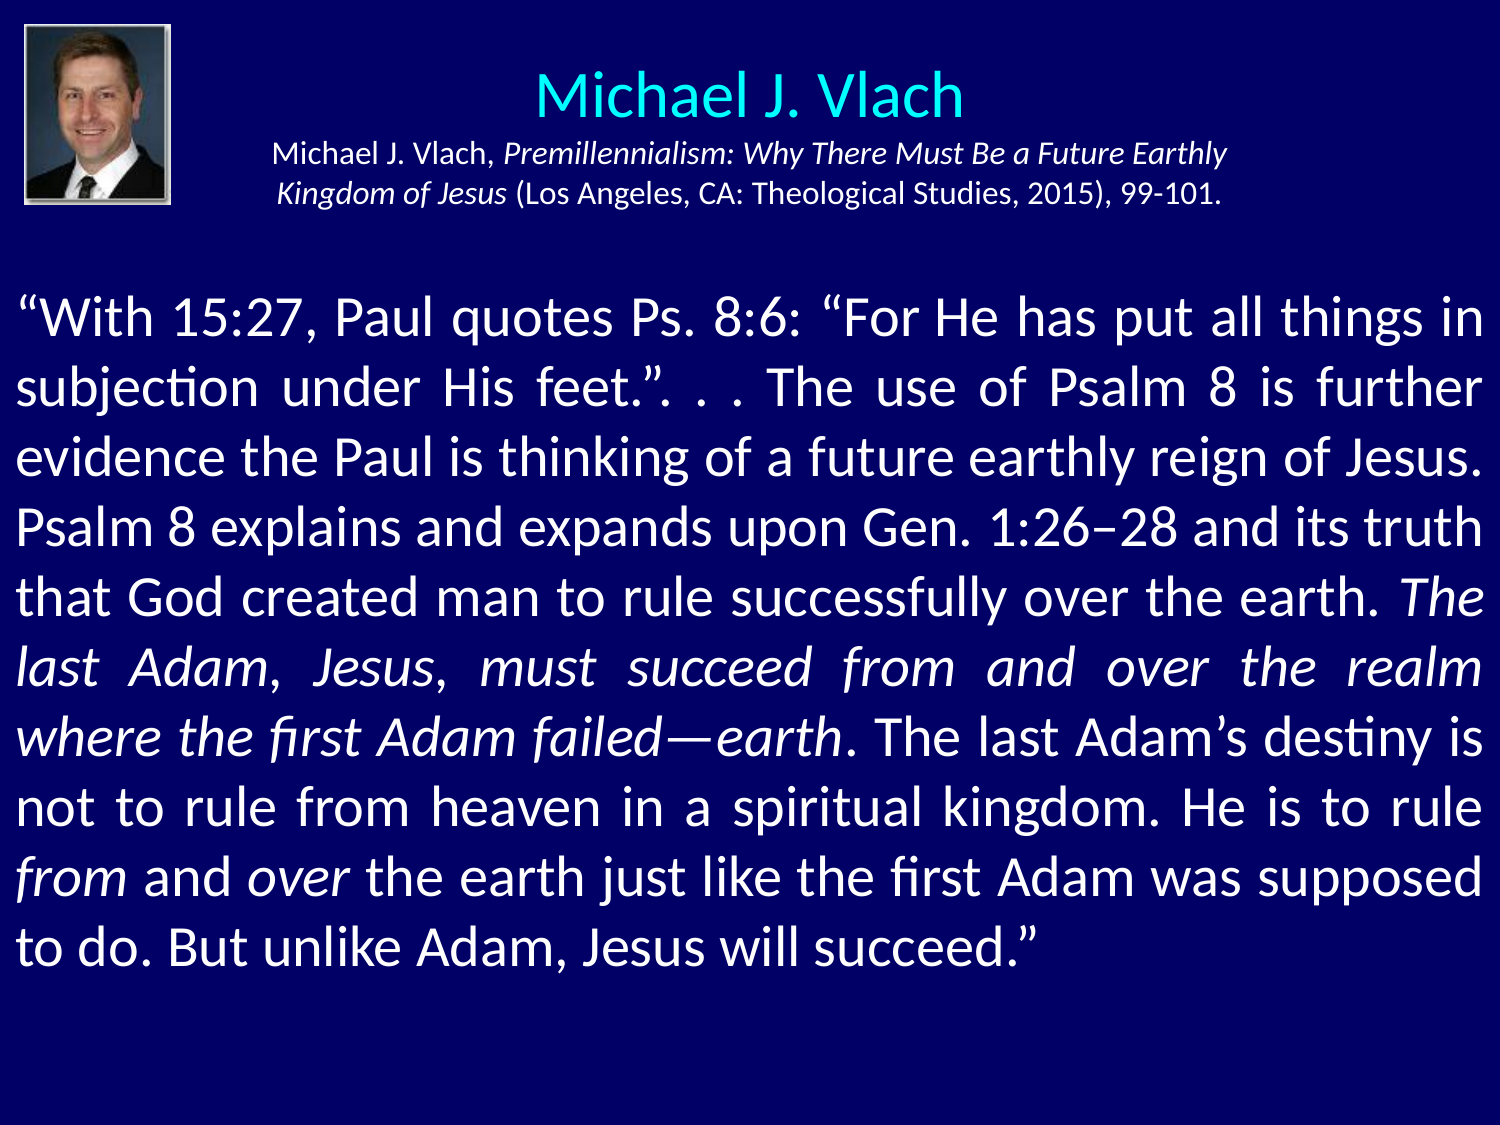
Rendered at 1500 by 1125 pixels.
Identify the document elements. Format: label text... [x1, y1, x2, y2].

list “With 15:27, Paul quotes Ps. 8:6: “For He has put all things in subjection under His feet.”. . . The use of Psalm 8 is further evidence the Paul is thinking of a future earthly reign of Jesus. Psalm 8 explains and expands upon Gen. 1:26–28 and its truth that God created man to rule successfully over the earth. The last Adam, Jesus, must succeed from and over the realm where the first Adam failed—earth. The last Adam’s destiny is not to rule from heaven in a spiritual kingdom. He is to rule from and over the earth just like the first Adam was supposed to do. But unlike Adam, Jesus will succeed.” [0, 270, 1500, 984]
title Michael J. Vlach Michael J. Vlach, Premillennialism: Why There Must Be a Future Earthly Kingdom of Jesus (Los Angeles, CA: Theological Studies, 2015), 99-101. [234, 37, 1266, 226]
picture [24, 24, 171, 206]
